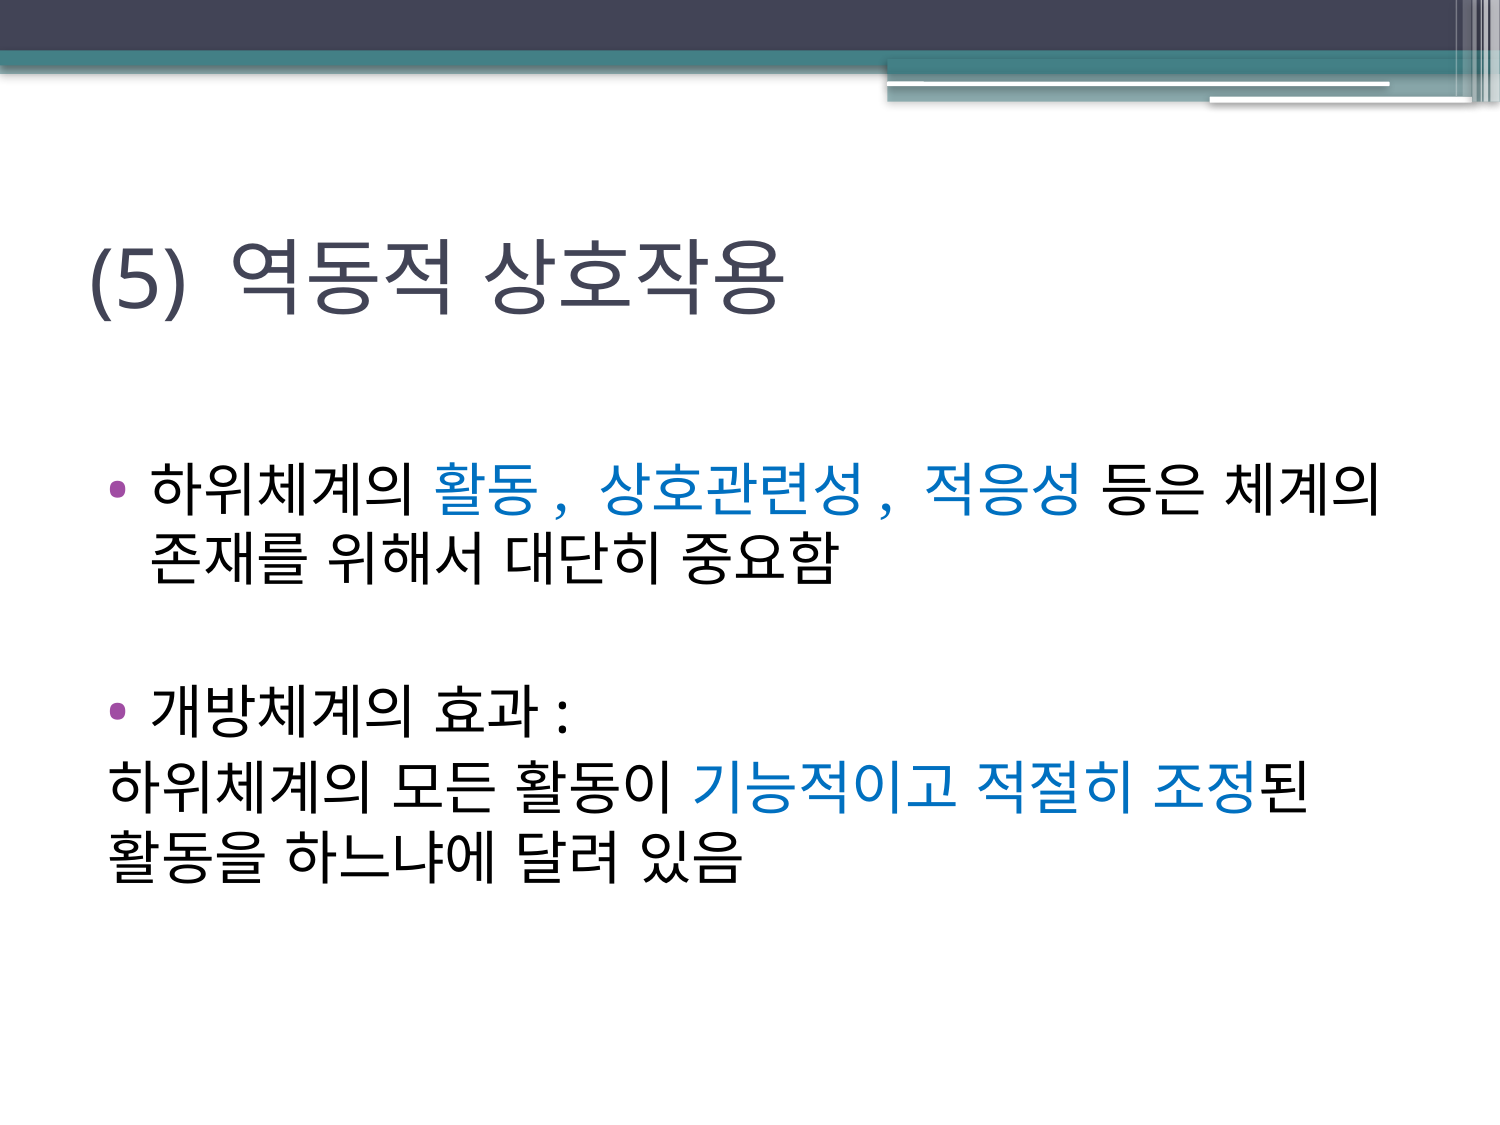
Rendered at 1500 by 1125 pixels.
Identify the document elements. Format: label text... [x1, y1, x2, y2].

title (5) 역동적 상호작용 [75, 187, 1425, 363]
list 하위체계의 활동, 상호관련성, 적응성 등은 체계의 존재를 위해서 대단히 중요함 개방체계의 효과: 하위체계의 모든 활동이 기능적이고 적절히 조정된 활동을 하느냐에 달려 있음 [75, 368, 1425, 1079]
